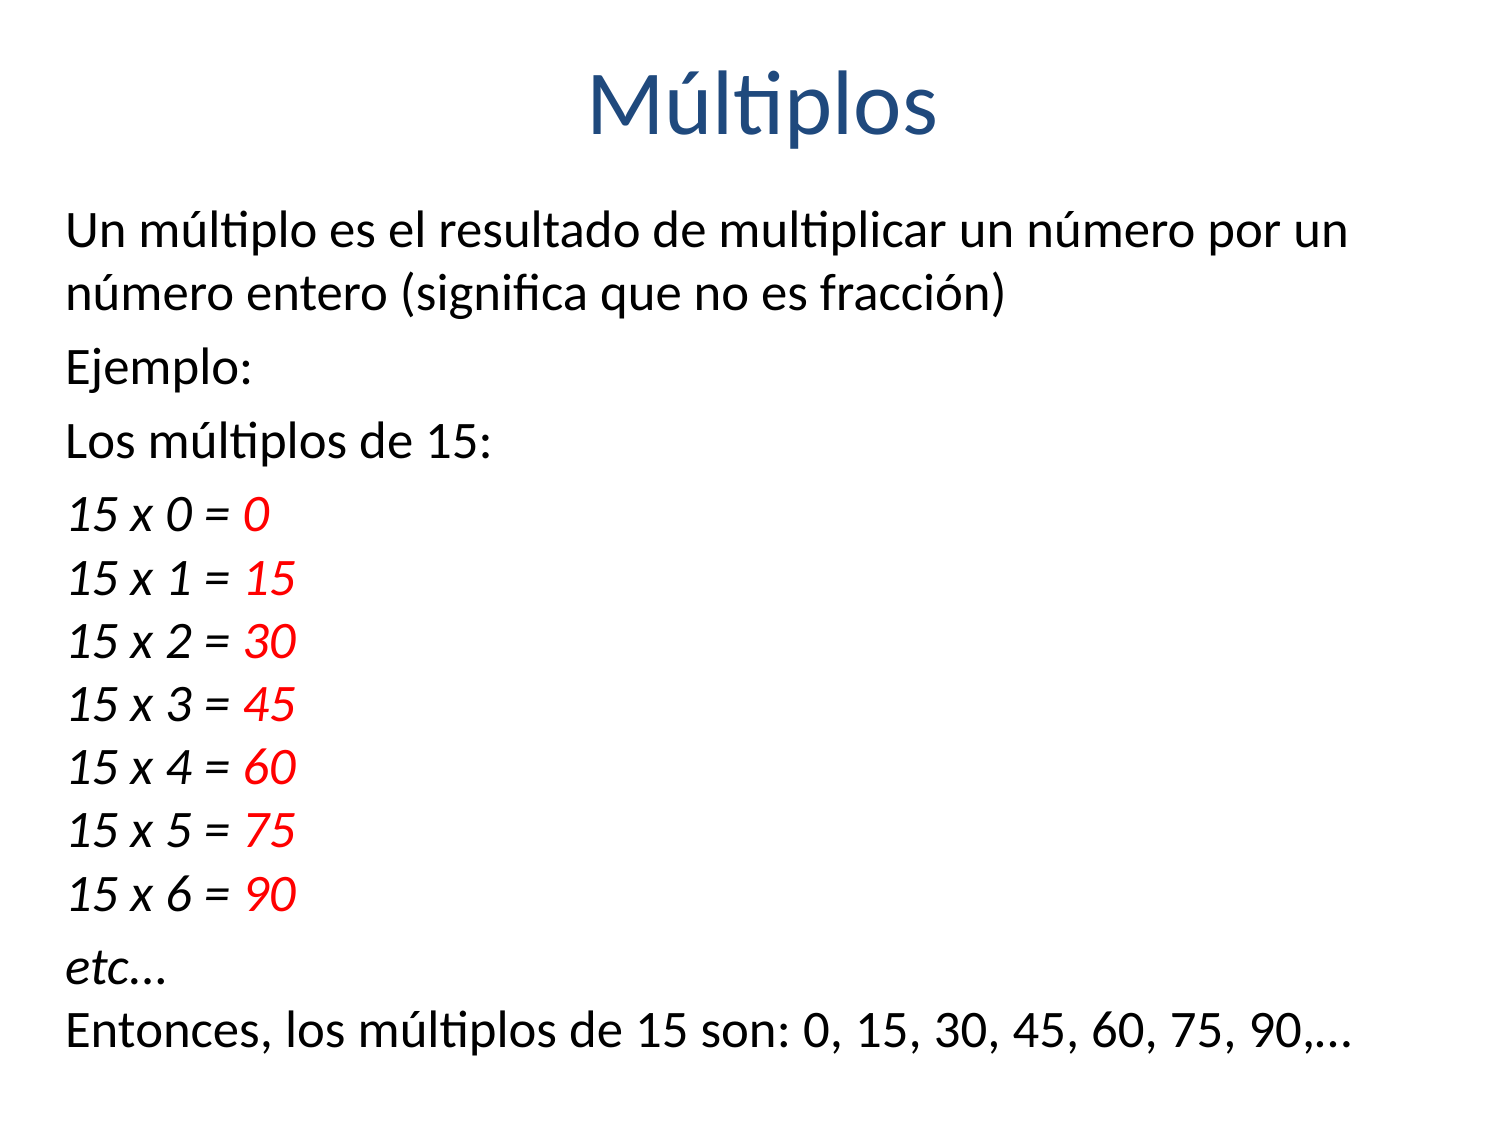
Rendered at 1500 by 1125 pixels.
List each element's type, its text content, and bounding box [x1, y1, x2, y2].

list Un múltiplo es el resultado de multiplicar un número por un número entero (significa que no es fracción) Ejemplo: Los múltiplos de 15: 15 x 0 = 0 15 x 1 = 15 15 x 2 = 30 15 x 3 = 45 15 x 4 = 60 15 x 5 = 75 15 x 6 = 90 etc... Entonces, los múltiplos de 15 son: 0, 15, 30, 45, 60, 75, 90,… [50, 187, 1450, 1075]
title Múltiplos [87, 4, 1438, 187]
